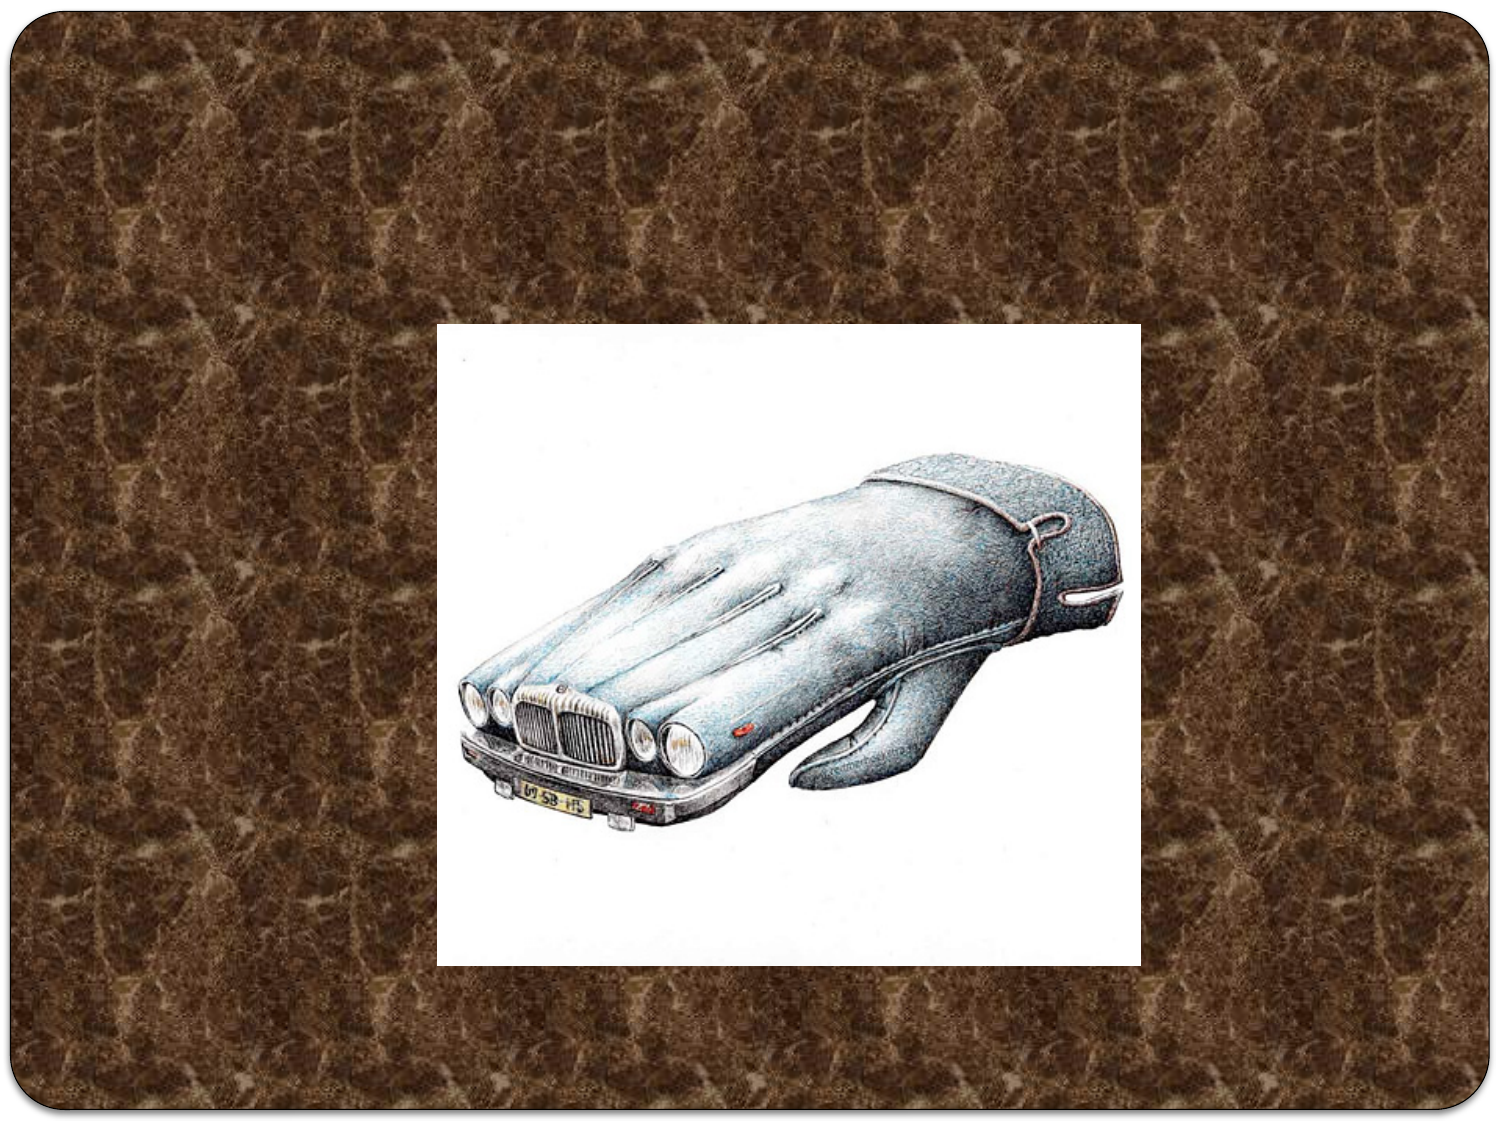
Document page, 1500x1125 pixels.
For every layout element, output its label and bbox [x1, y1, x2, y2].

list [437, 324, 1141, 966]
picture [12, 12, 1488, 1108]
